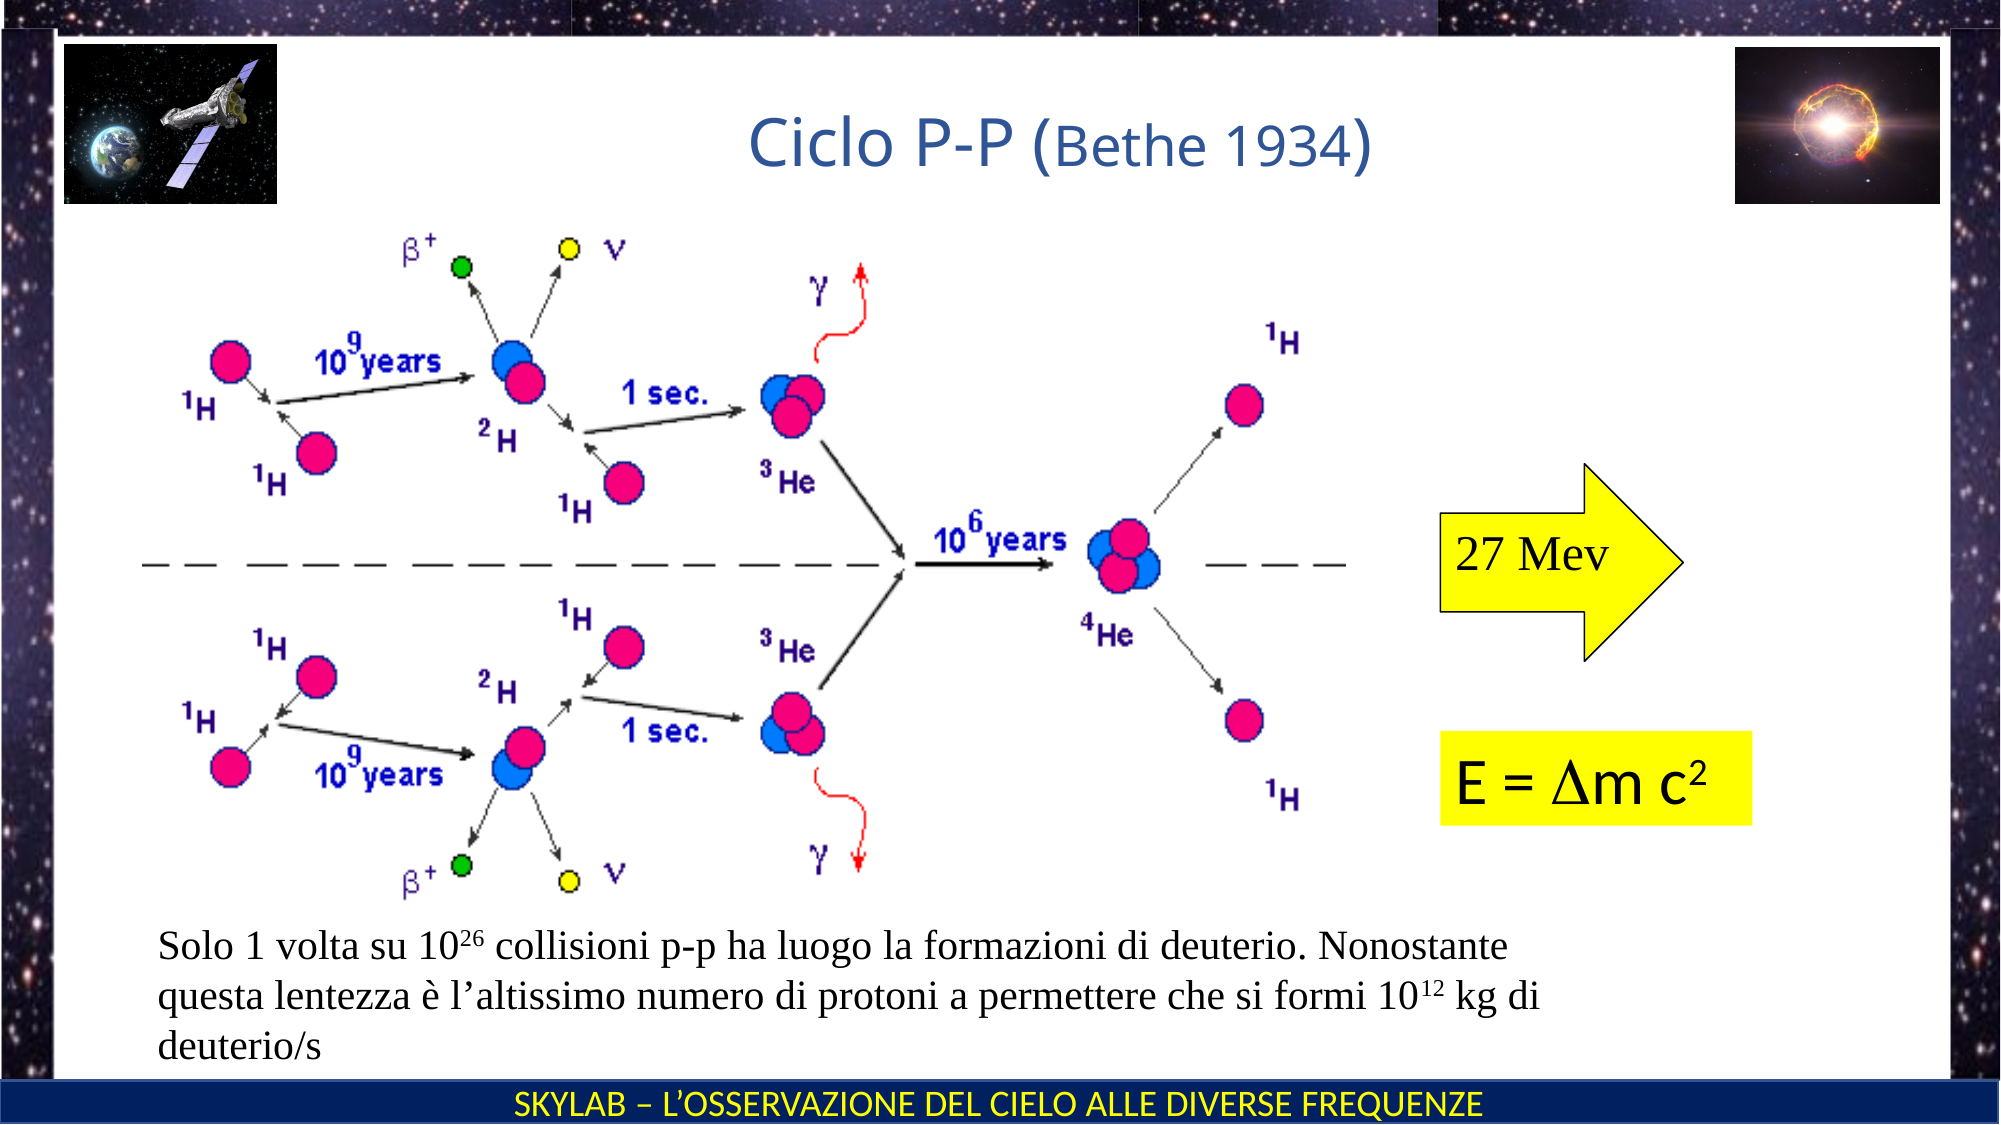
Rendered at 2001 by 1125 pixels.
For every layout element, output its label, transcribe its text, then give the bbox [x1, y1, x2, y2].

picture [2, 29, 57, 1079]
picture [64, 44, 277, 204]
title Ciclo P-P (Bethe 1934) [715, 76, 1753, 215]
picture [1735, 47, 1940, 204]
picture [1951, 29, 2001, 1080]
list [142, 220, 1346, 905]
picture [4, 0, 2001, 40]
text_box E = m c2 [1440, 730, 1753, 826]
text_box 27 Mev [1440, 463, 1684, 662]
text_box Solo 1 volta su 1026 collisioni p-p ha luogo la formazioni di deuterio. Nonostante questa lentezza è l’altissimo numero di protoni a permettere che si formi 1012 kg di deuterio/s [142, 910, 1596, 1076]
